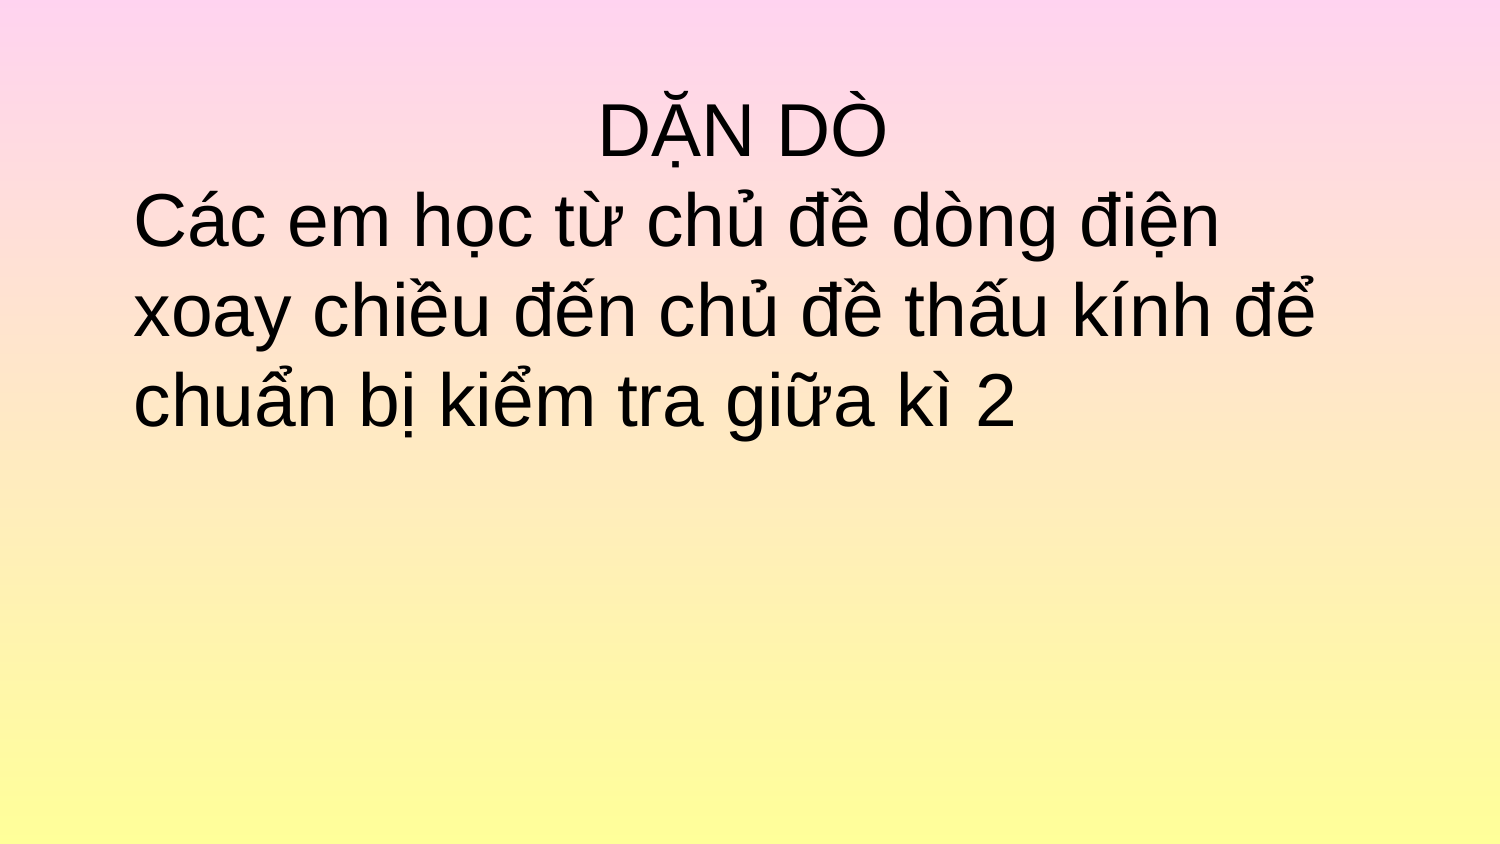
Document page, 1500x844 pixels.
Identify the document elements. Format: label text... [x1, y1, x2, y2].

text_box DẶN DÒ Các em học từ chủ đề dòng điện xoay chiều đến chủ đề thấu kính để chuẩn bị kiểm tra giữa kì 2 [118, 73, 1388, 449]
